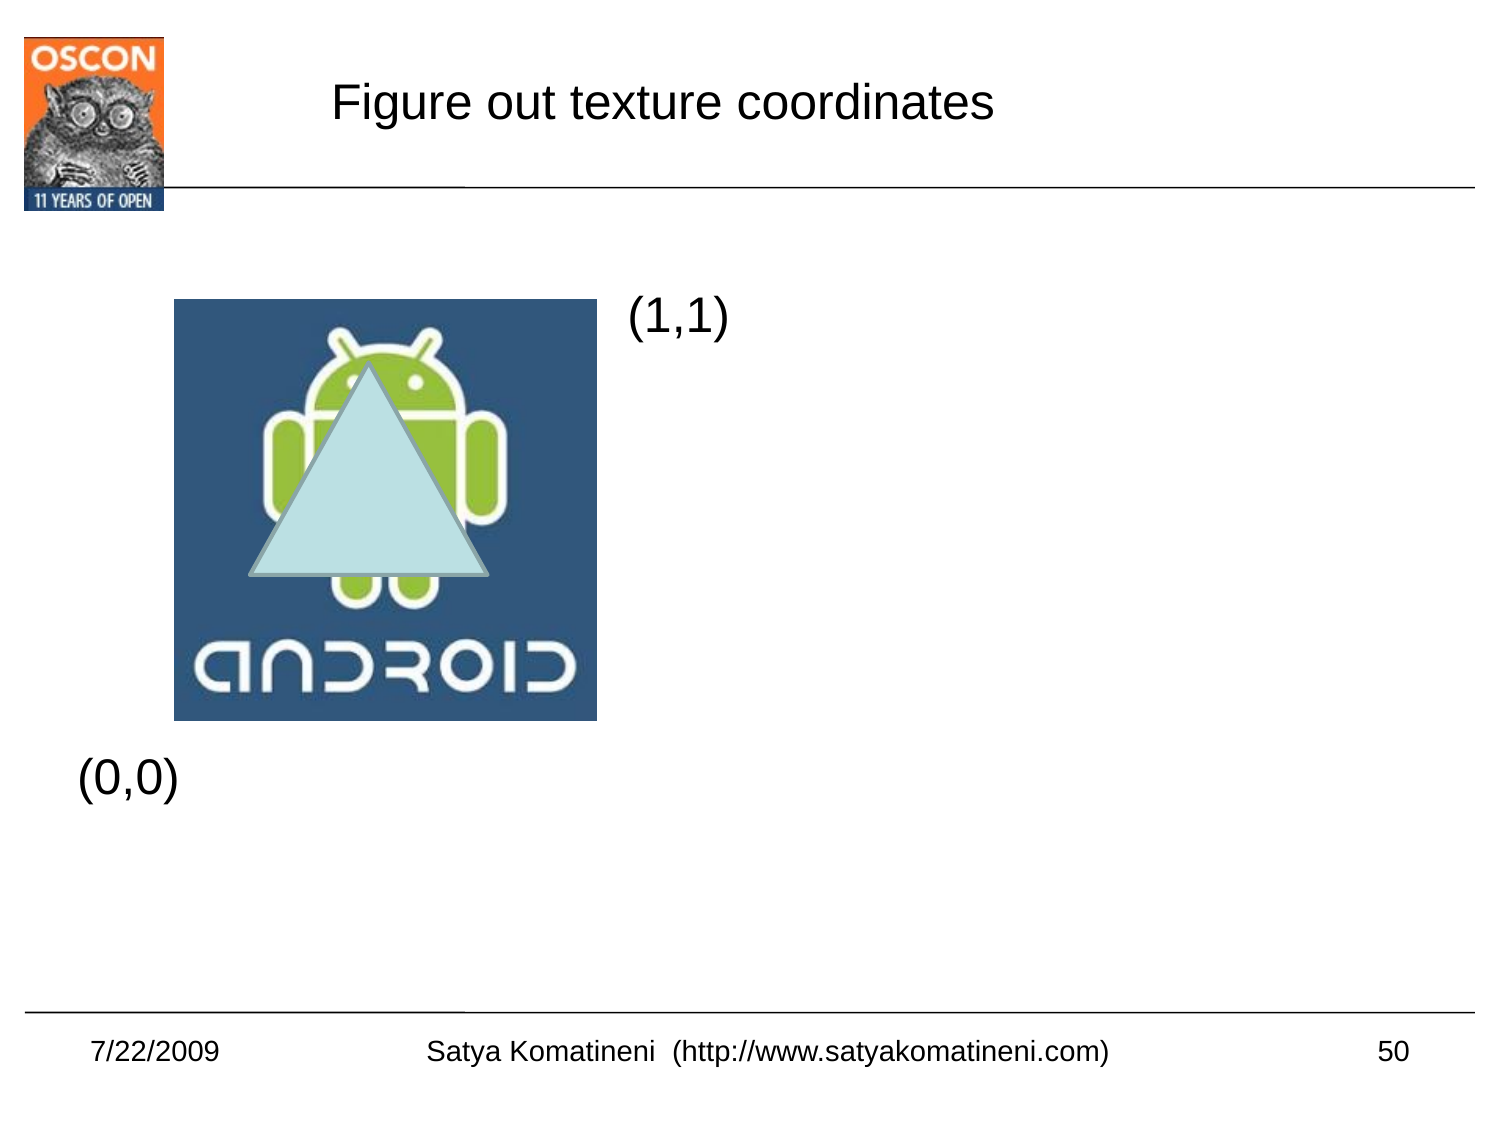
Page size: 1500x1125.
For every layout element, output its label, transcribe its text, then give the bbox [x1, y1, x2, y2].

footer Satya Komatineni (http://www.satyakomatineni.com) [399, 1024, 1138, 1104]
slide_number 50 [1074, 1024, 1426, 1103]
text_box (1,1) [612, 274, 763, 350]
text_box (0,0) [62, 737, 213, 813]
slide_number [74, 1024, 426, 1103]
text_box Figure out texture coordinates [316, 62, 1011, 138]
picture [24, 37, 164, 211]
picture [174, 299, 598, 721]
